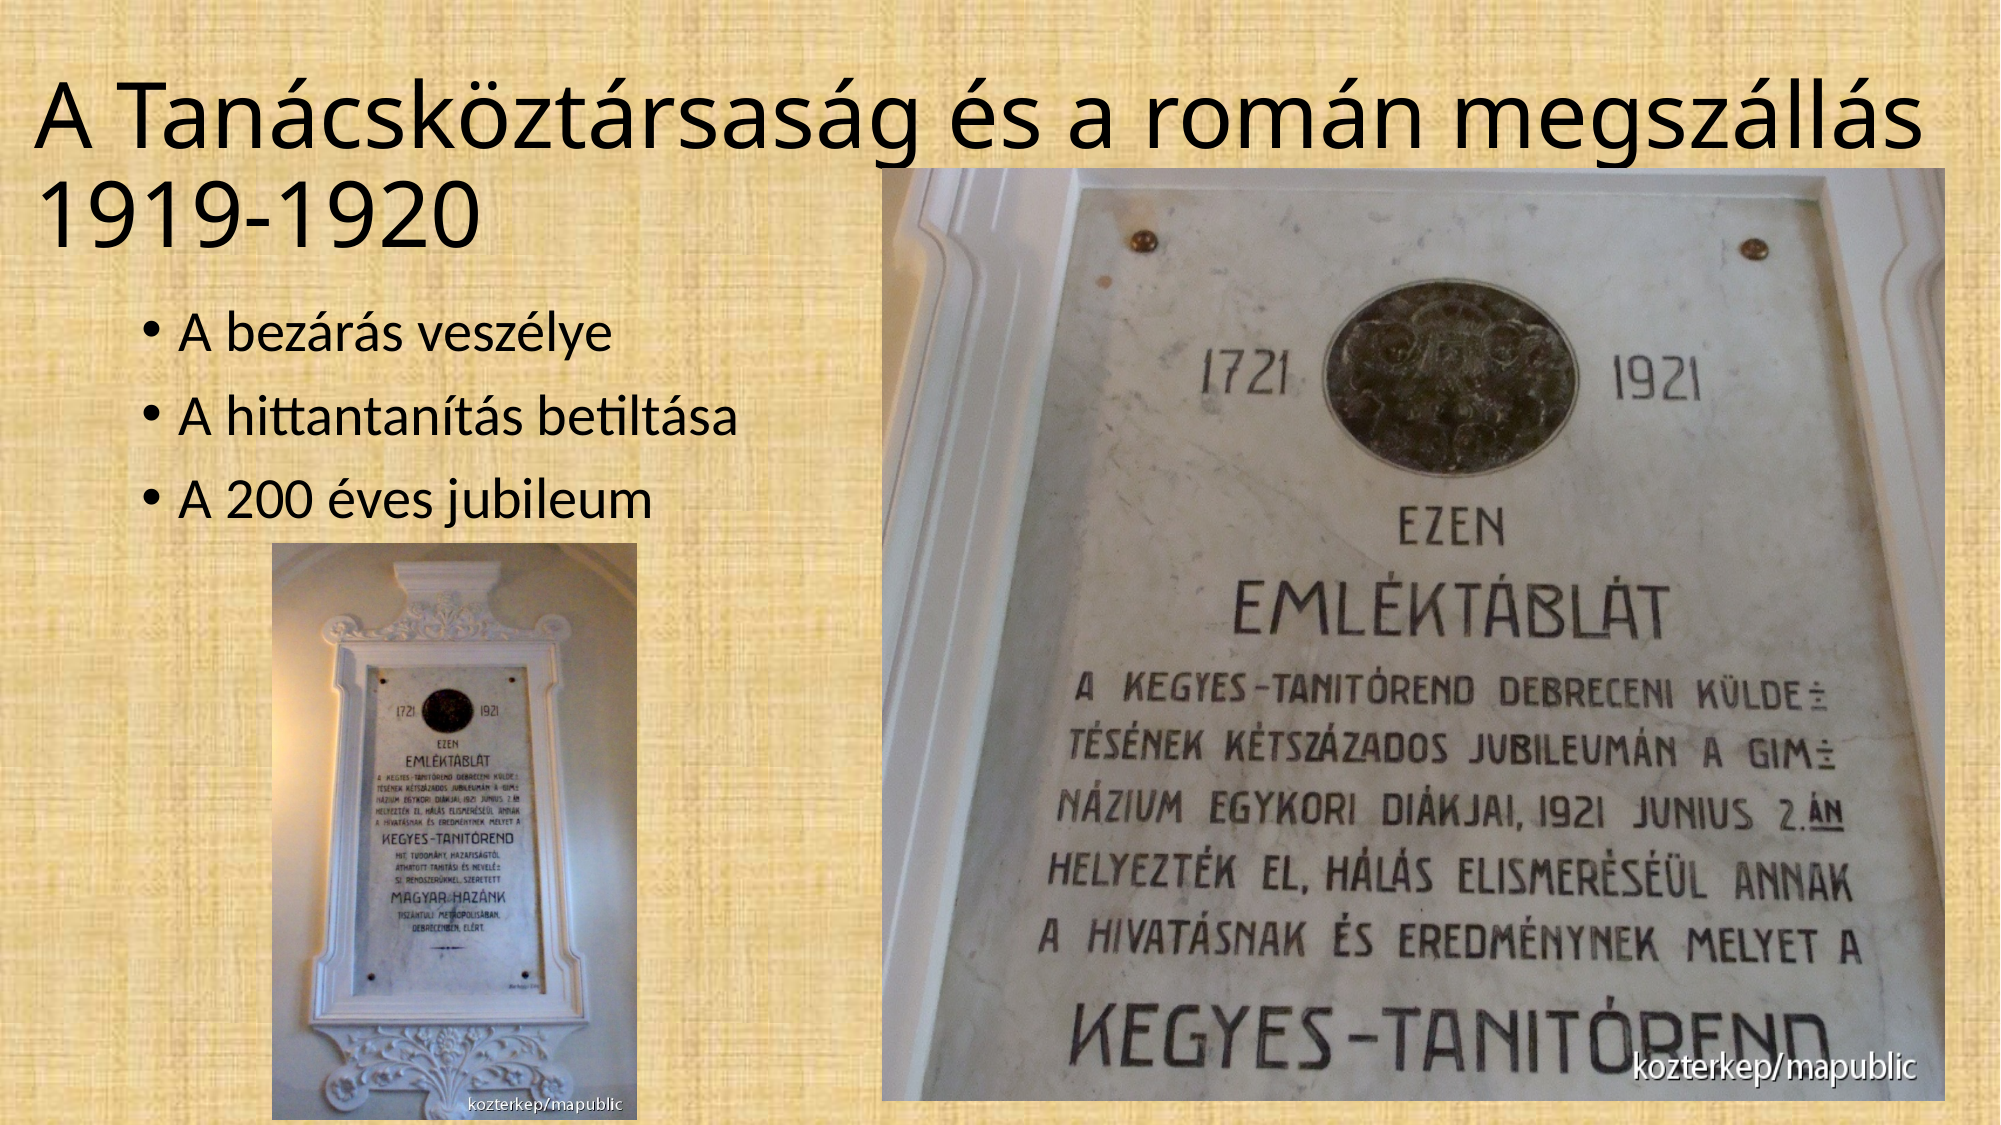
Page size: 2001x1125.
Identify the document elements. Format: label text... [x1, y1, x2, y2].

picture [0, 0, 2001, 1125]
title A Tanácsköztársaság és a román megszállás 1919-1920 [19, 59, 1977, 278]
list A bezárás veszélye A hittantanítás betiltása A 200 éves jubileum [126, 293, 882, 1014]
